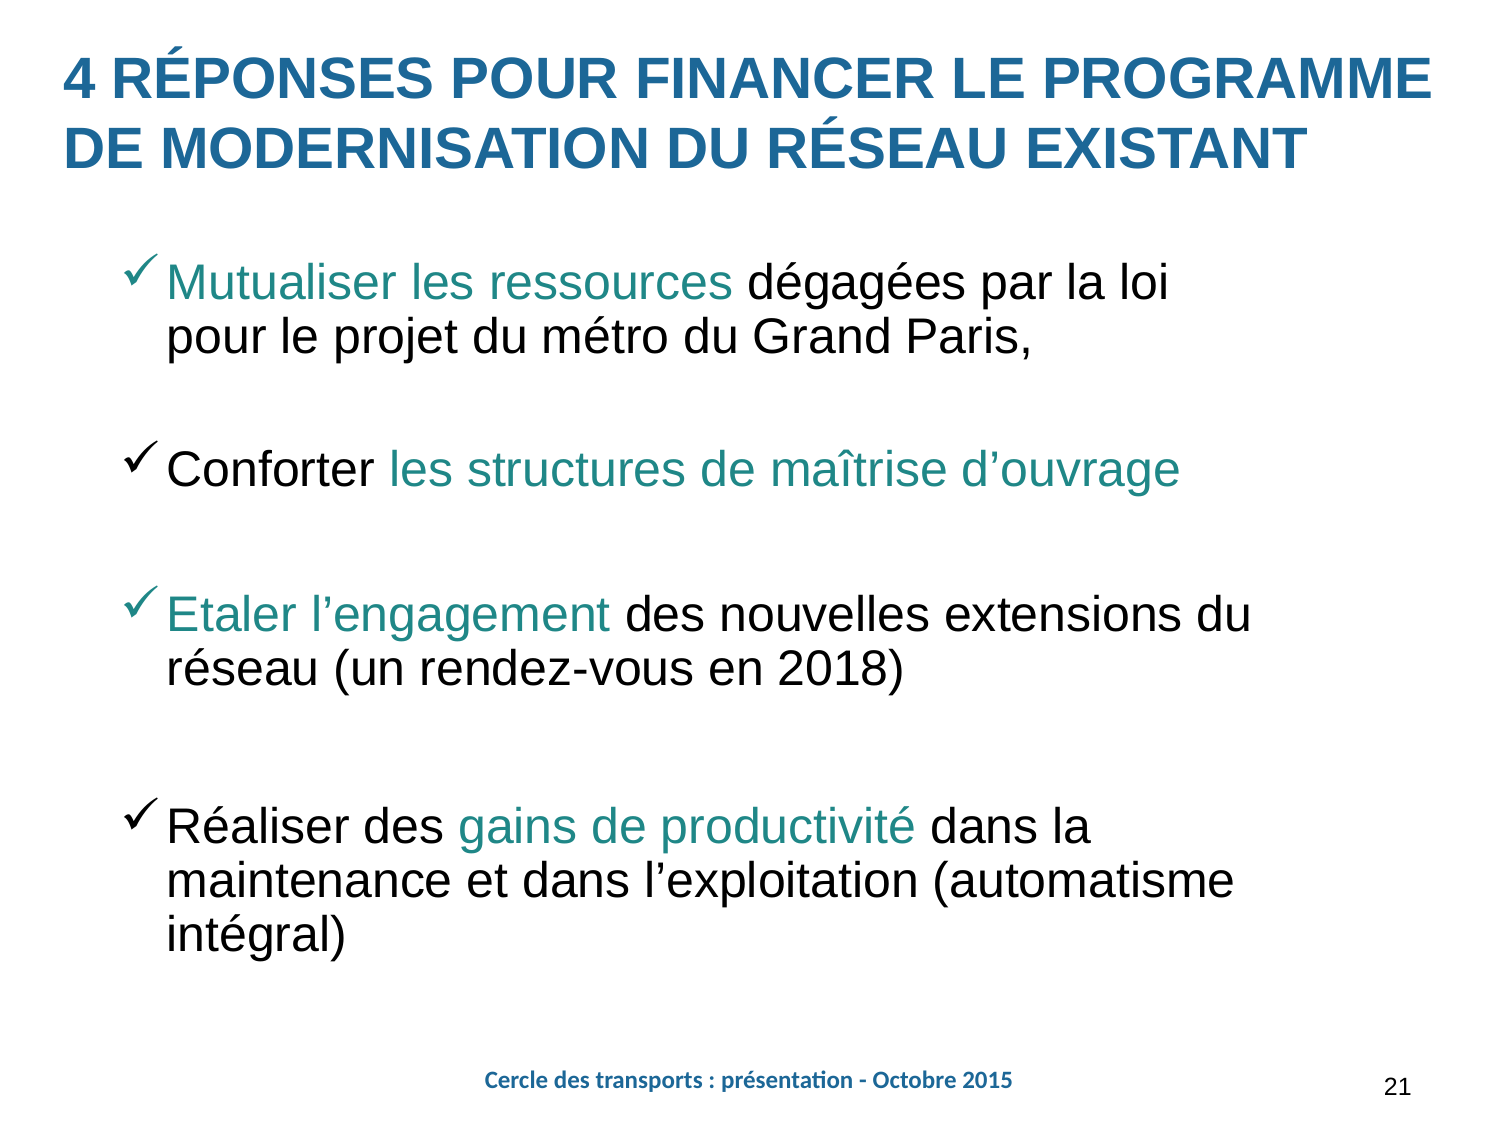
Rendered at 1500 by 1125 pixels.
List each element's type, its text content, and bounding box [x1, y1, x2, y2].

text_box Mutualiser les ressources dégagées par la loi pour le projet du métro du Grand Paris, Conforter les structures de maîtrise d’ouvrage Etaler l’engagement des nouvelles extensions du réseau (un rendez-vous en 2018) Réaliser des gains de productivité dans la maintenance et dans l’exploitation (automatisme intégral) [105, 248, 1285, 970]
title 4 RÉPONSES POUR FINANCER LE PROGRAMME DE MODERNISATION DU RÉSEAU EXISTANT [48, 32, 1500, 210]
text_box 21 [1369, 1063, 1500, 1124]
